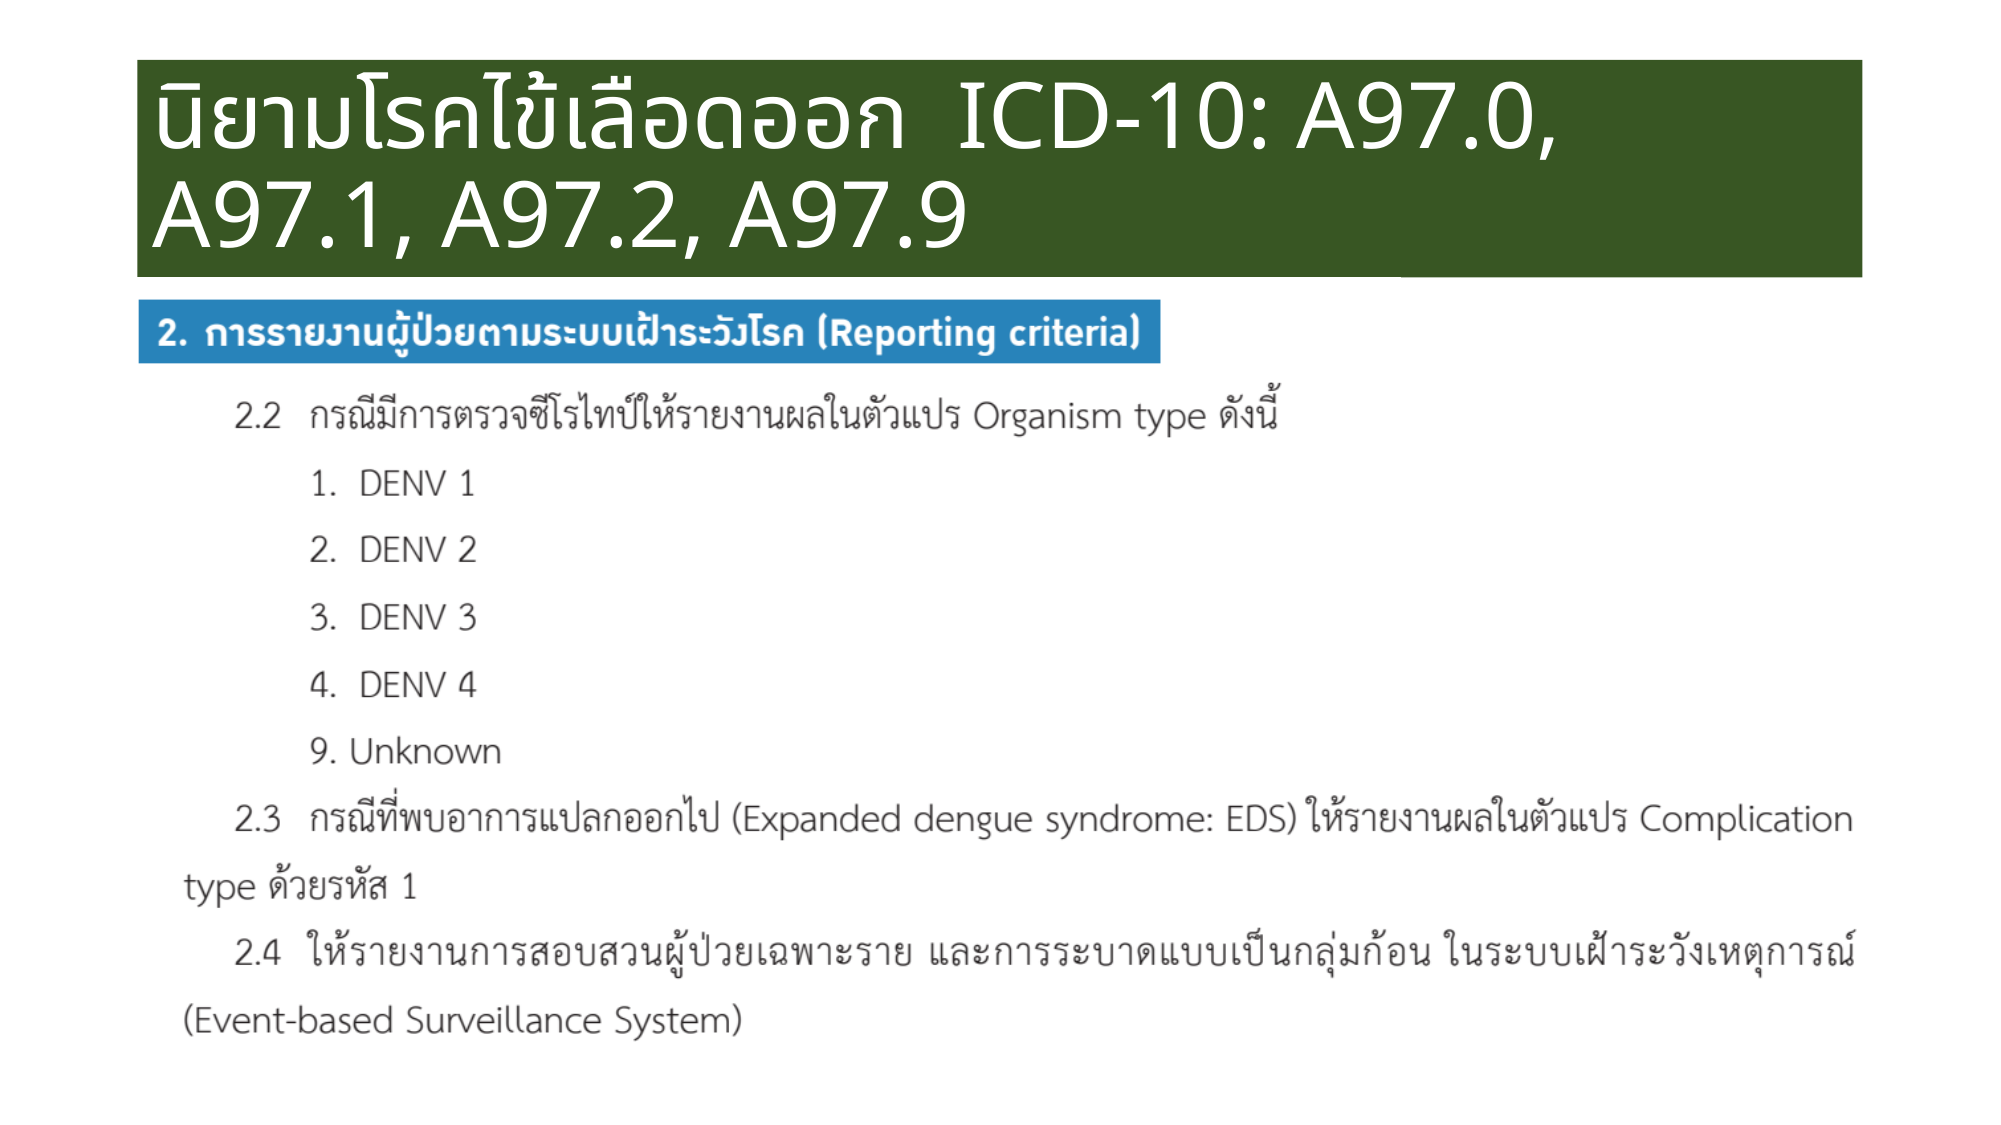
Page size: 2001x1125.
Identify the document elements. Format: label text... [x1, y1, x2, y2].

title นิยามโรคไข้เลือดออก ICD-10: A97.0, A97.1, A97.2, A97.9 [137, 59, 1863, 278]
picture [113, 277, 1887, 1066]
